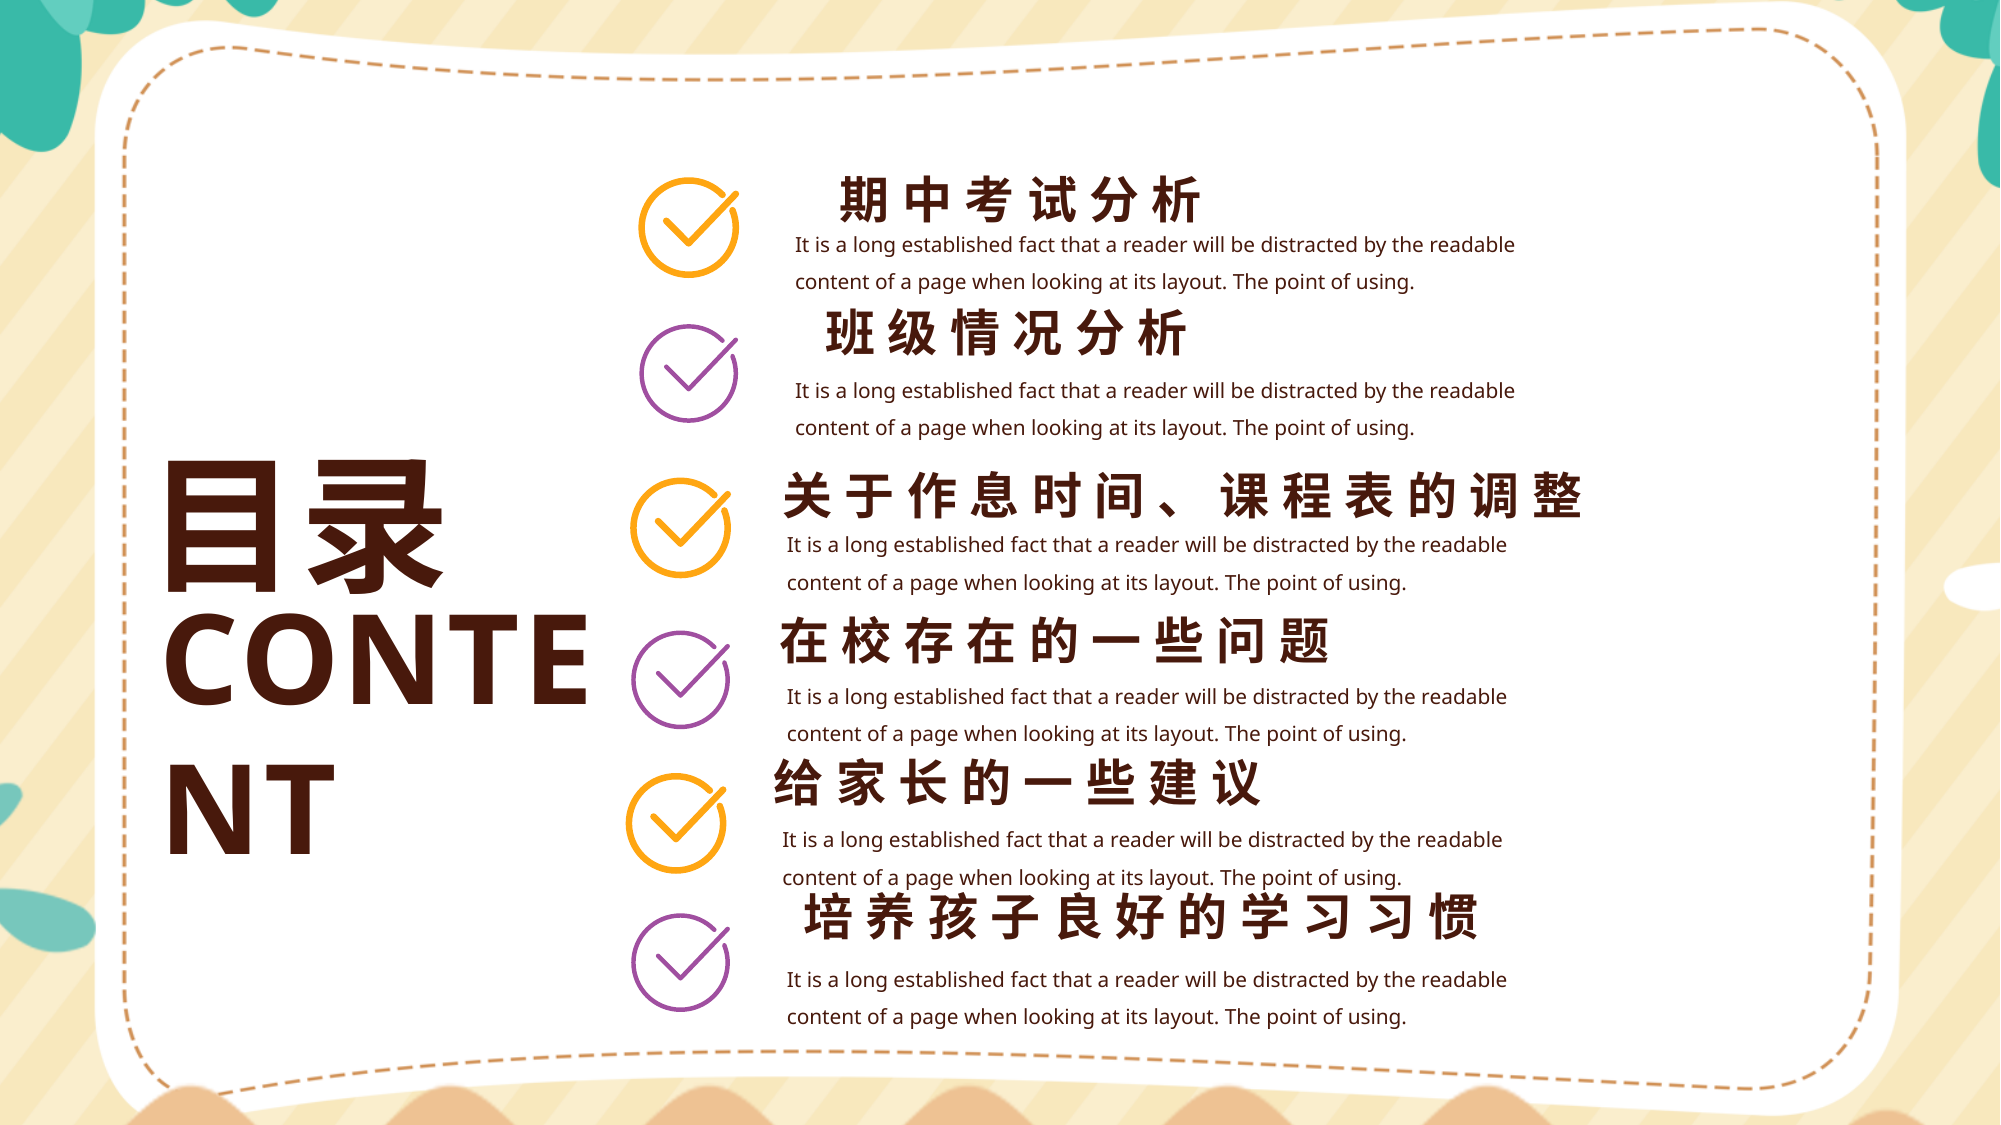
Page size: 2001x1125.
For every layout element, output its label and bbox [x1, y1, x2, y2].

text_box [631, 885, 1529, 1034]
text_box [639, 296, 1537, 445]
text_box [631, 604, 1529, 751]
picture [0, 0, 2000, 1125]
text_box [639, 178, 1537, 296]
text_box [631, 452, 1529, 599]
text_box [626, 748, 1525, 895]
